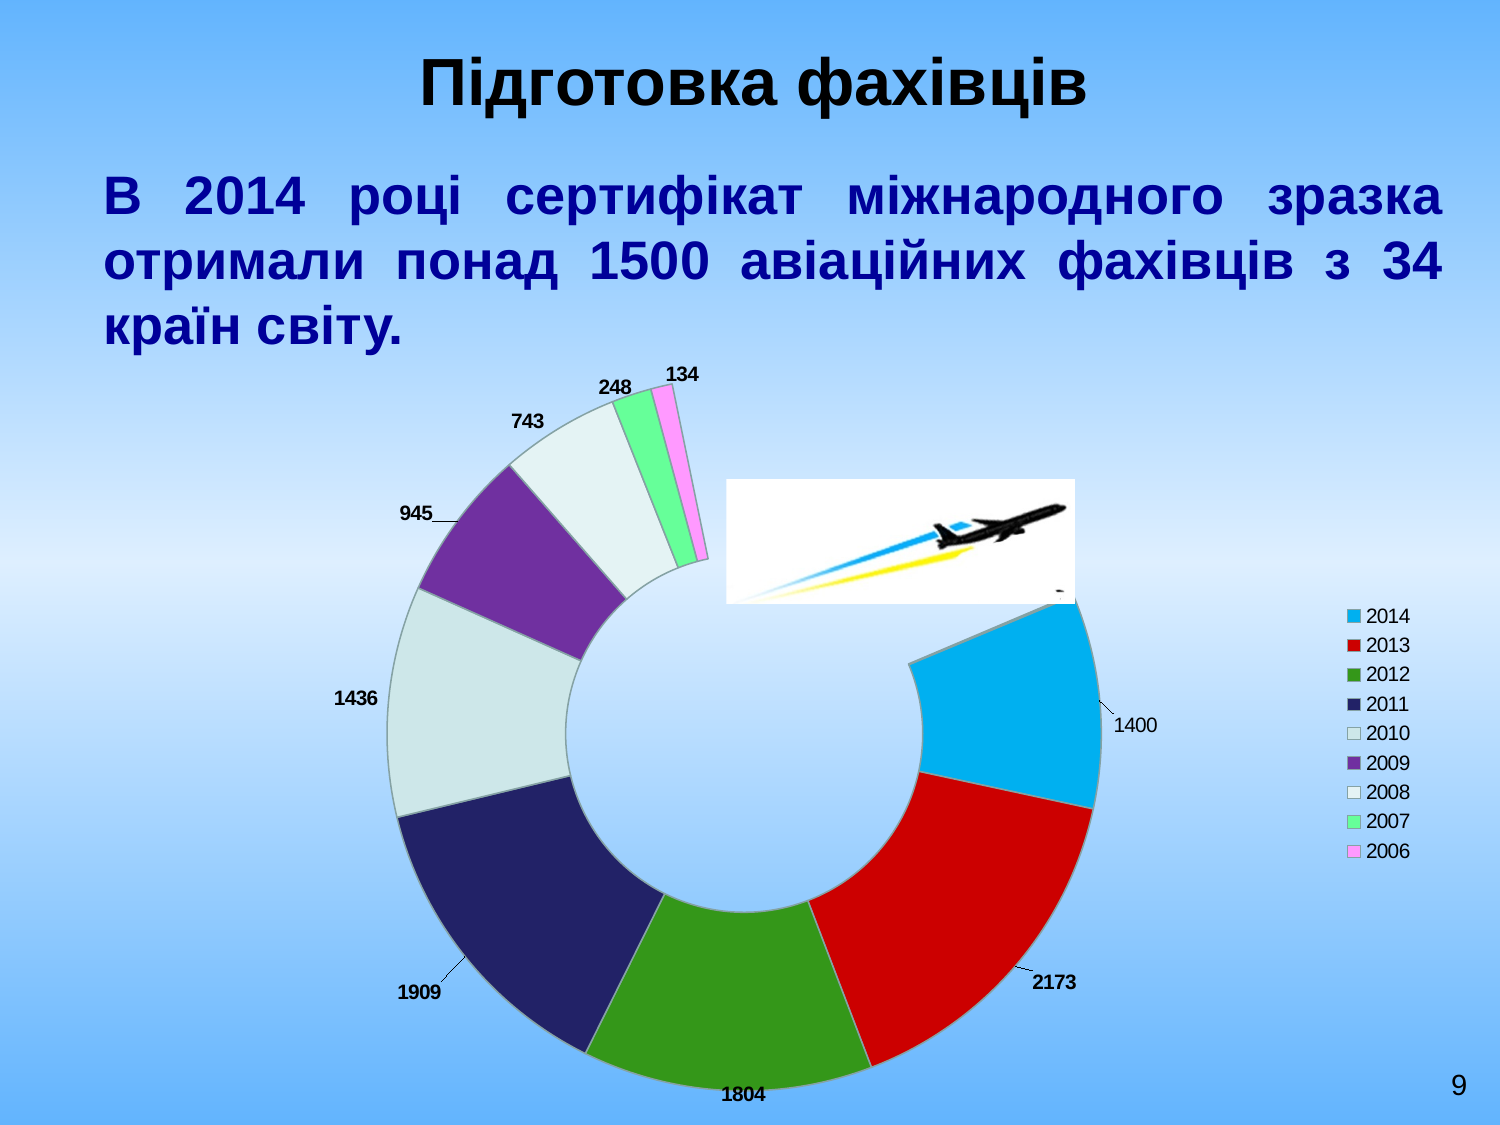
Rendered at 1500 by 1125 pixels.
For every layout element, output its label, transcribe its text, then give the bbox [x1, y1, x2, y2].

picture [726, 479, 1076, 605]
slide_number 9 [1131, 1058, 1483, 1118]
chart [147, 361, 1430, 1107]
text_box Підготовка фахівців [30, 5, 1479, 153]
text_box В 2014 році сертифікат міжнародного зразка отримали понад 1500 авіаційних фахівців з 34 країн світу. [88, 153, 1459, 363]
